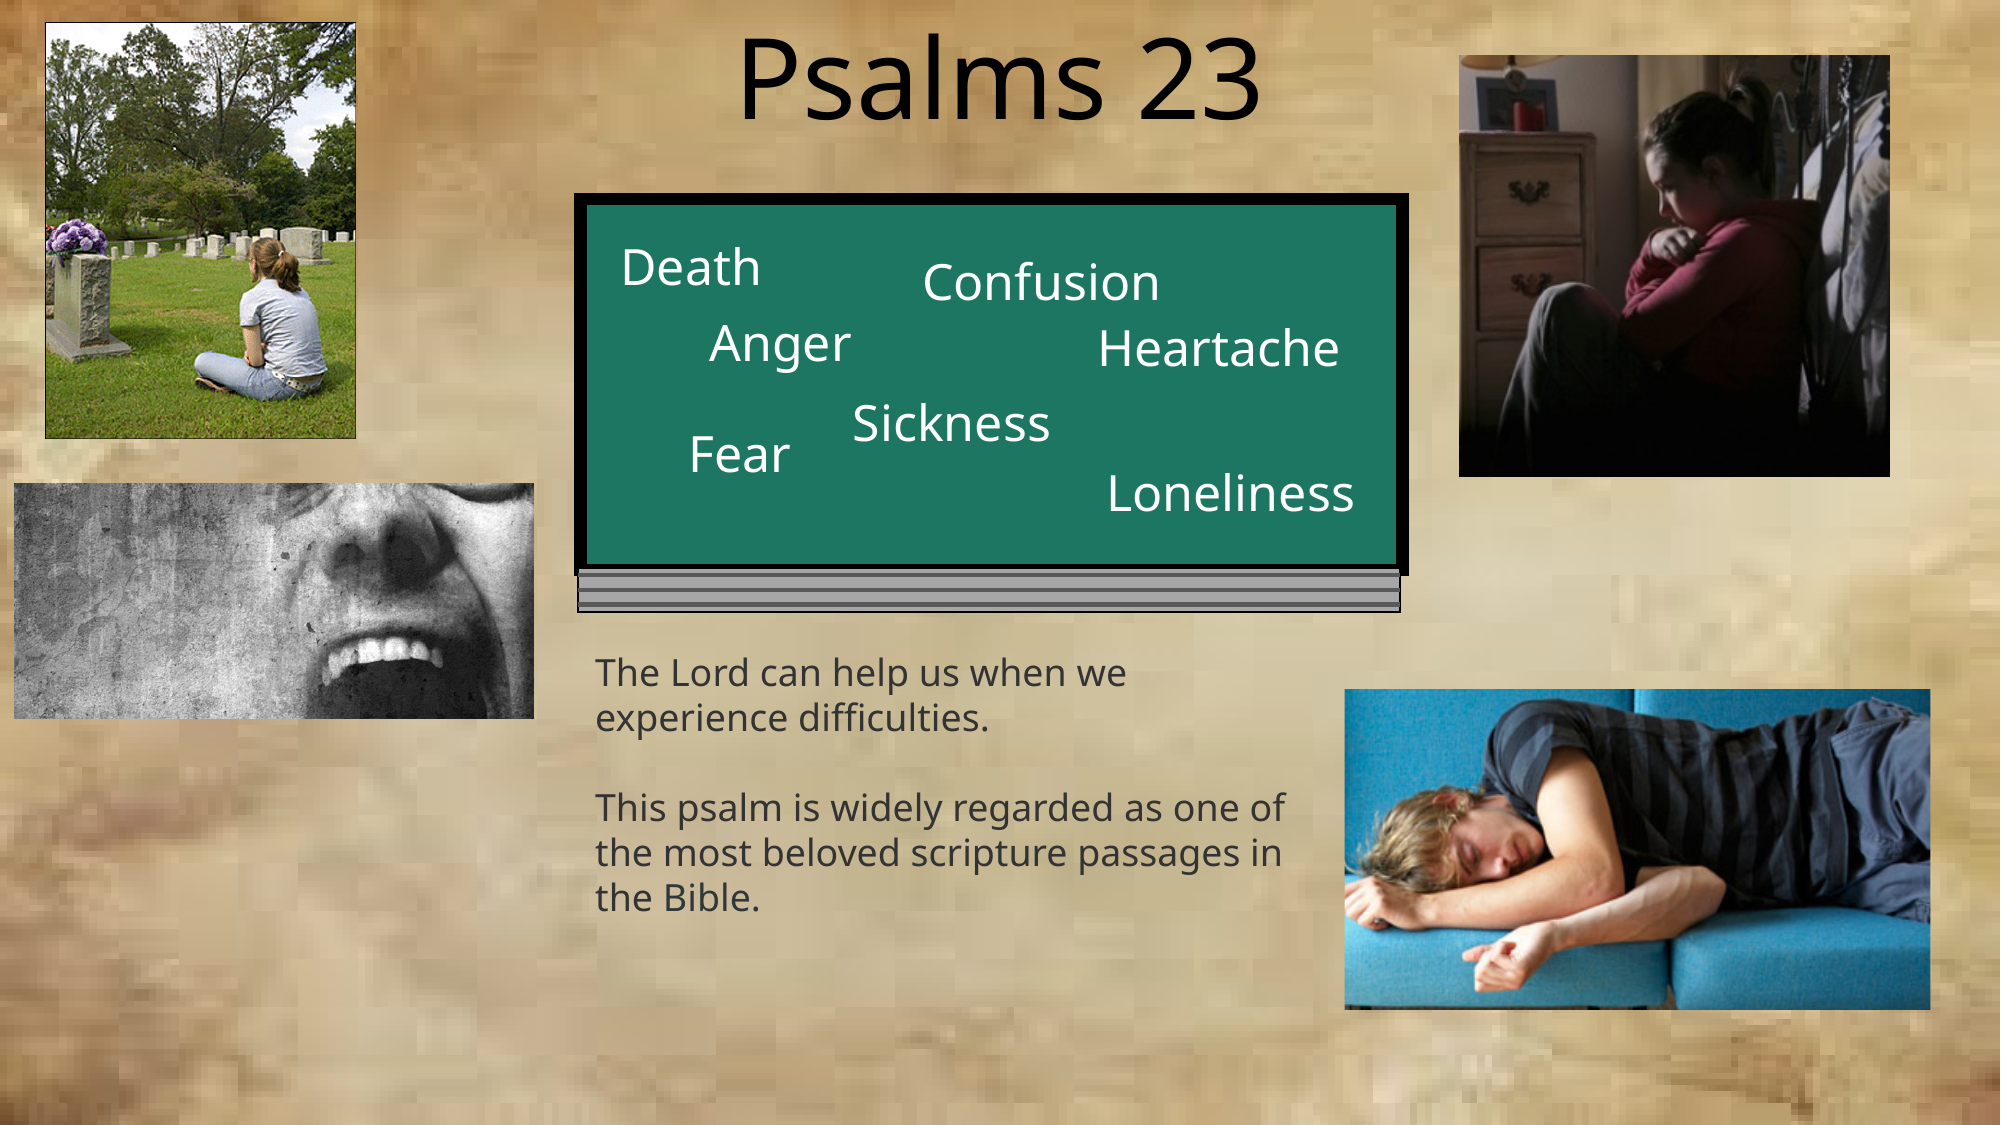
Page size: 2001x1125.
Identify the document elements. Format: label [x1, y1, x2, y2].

text_box [577, 199, 1423, 612]
picture [0, 0, 2000, 1125]
